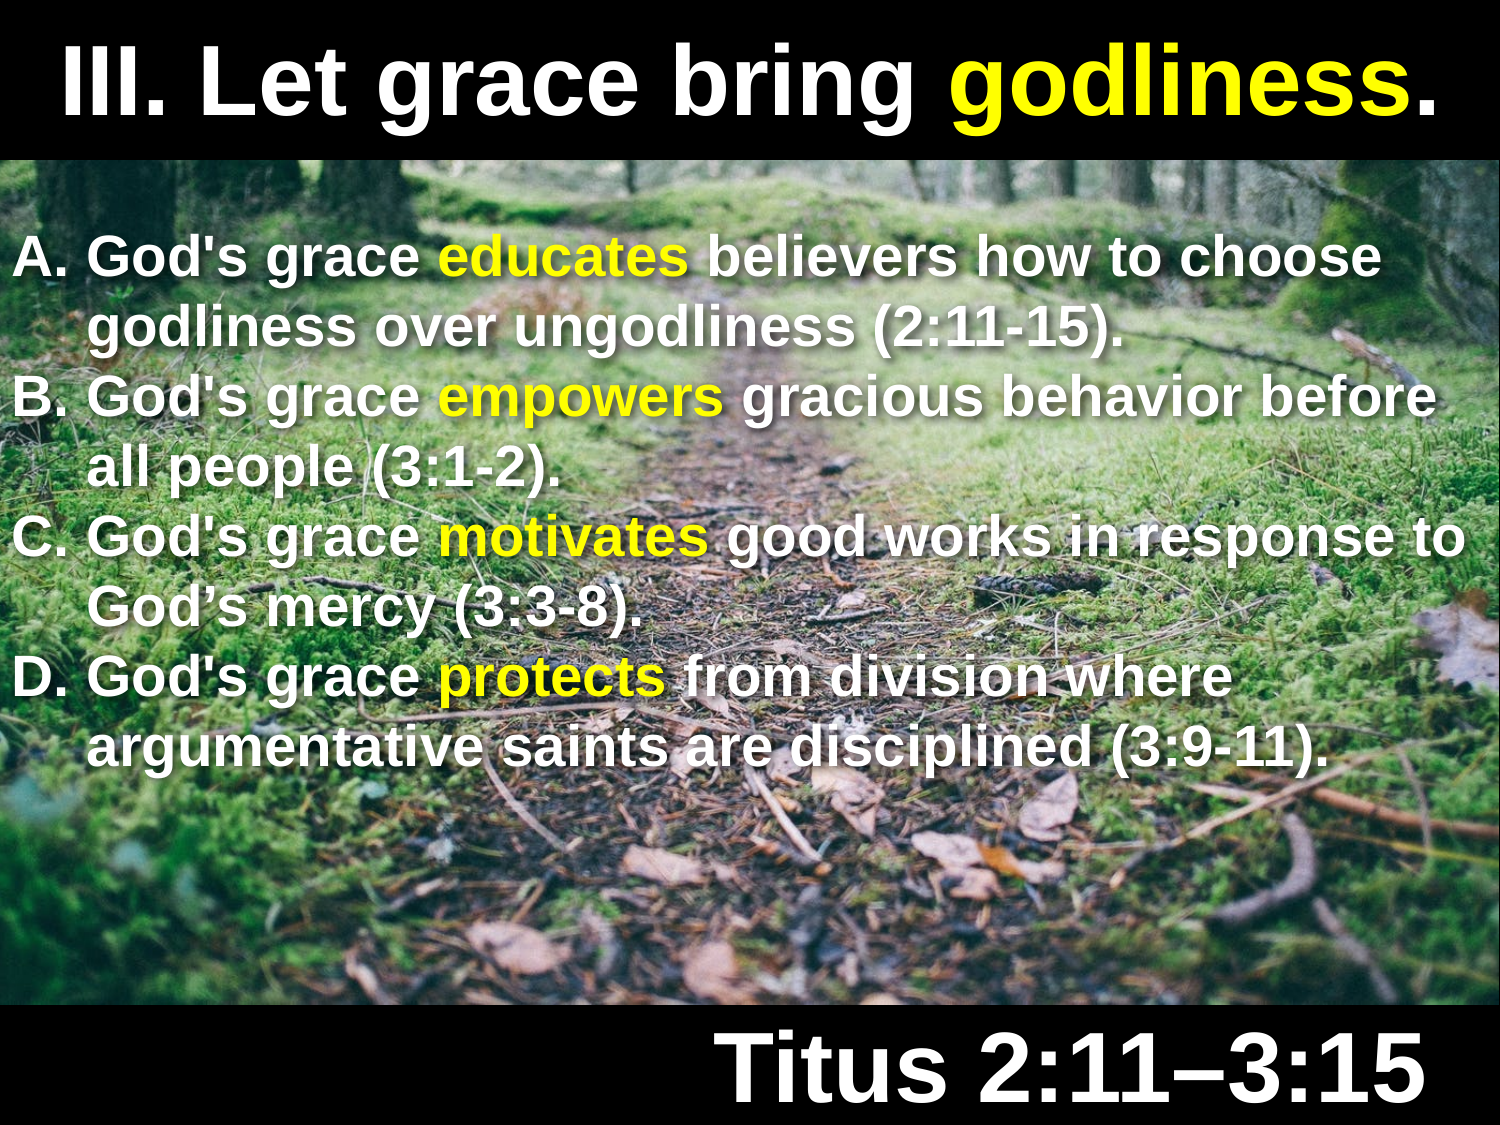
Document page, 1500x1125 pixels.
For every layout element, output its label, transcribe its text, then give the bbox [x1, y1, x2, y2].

text_box Titus 2:11–3:15 [0, 1014, 1443, 1121]
picture [0, 160, 1499, 1005]
title III. Let grace bring godliness. [0, 8, 1500, 163]
